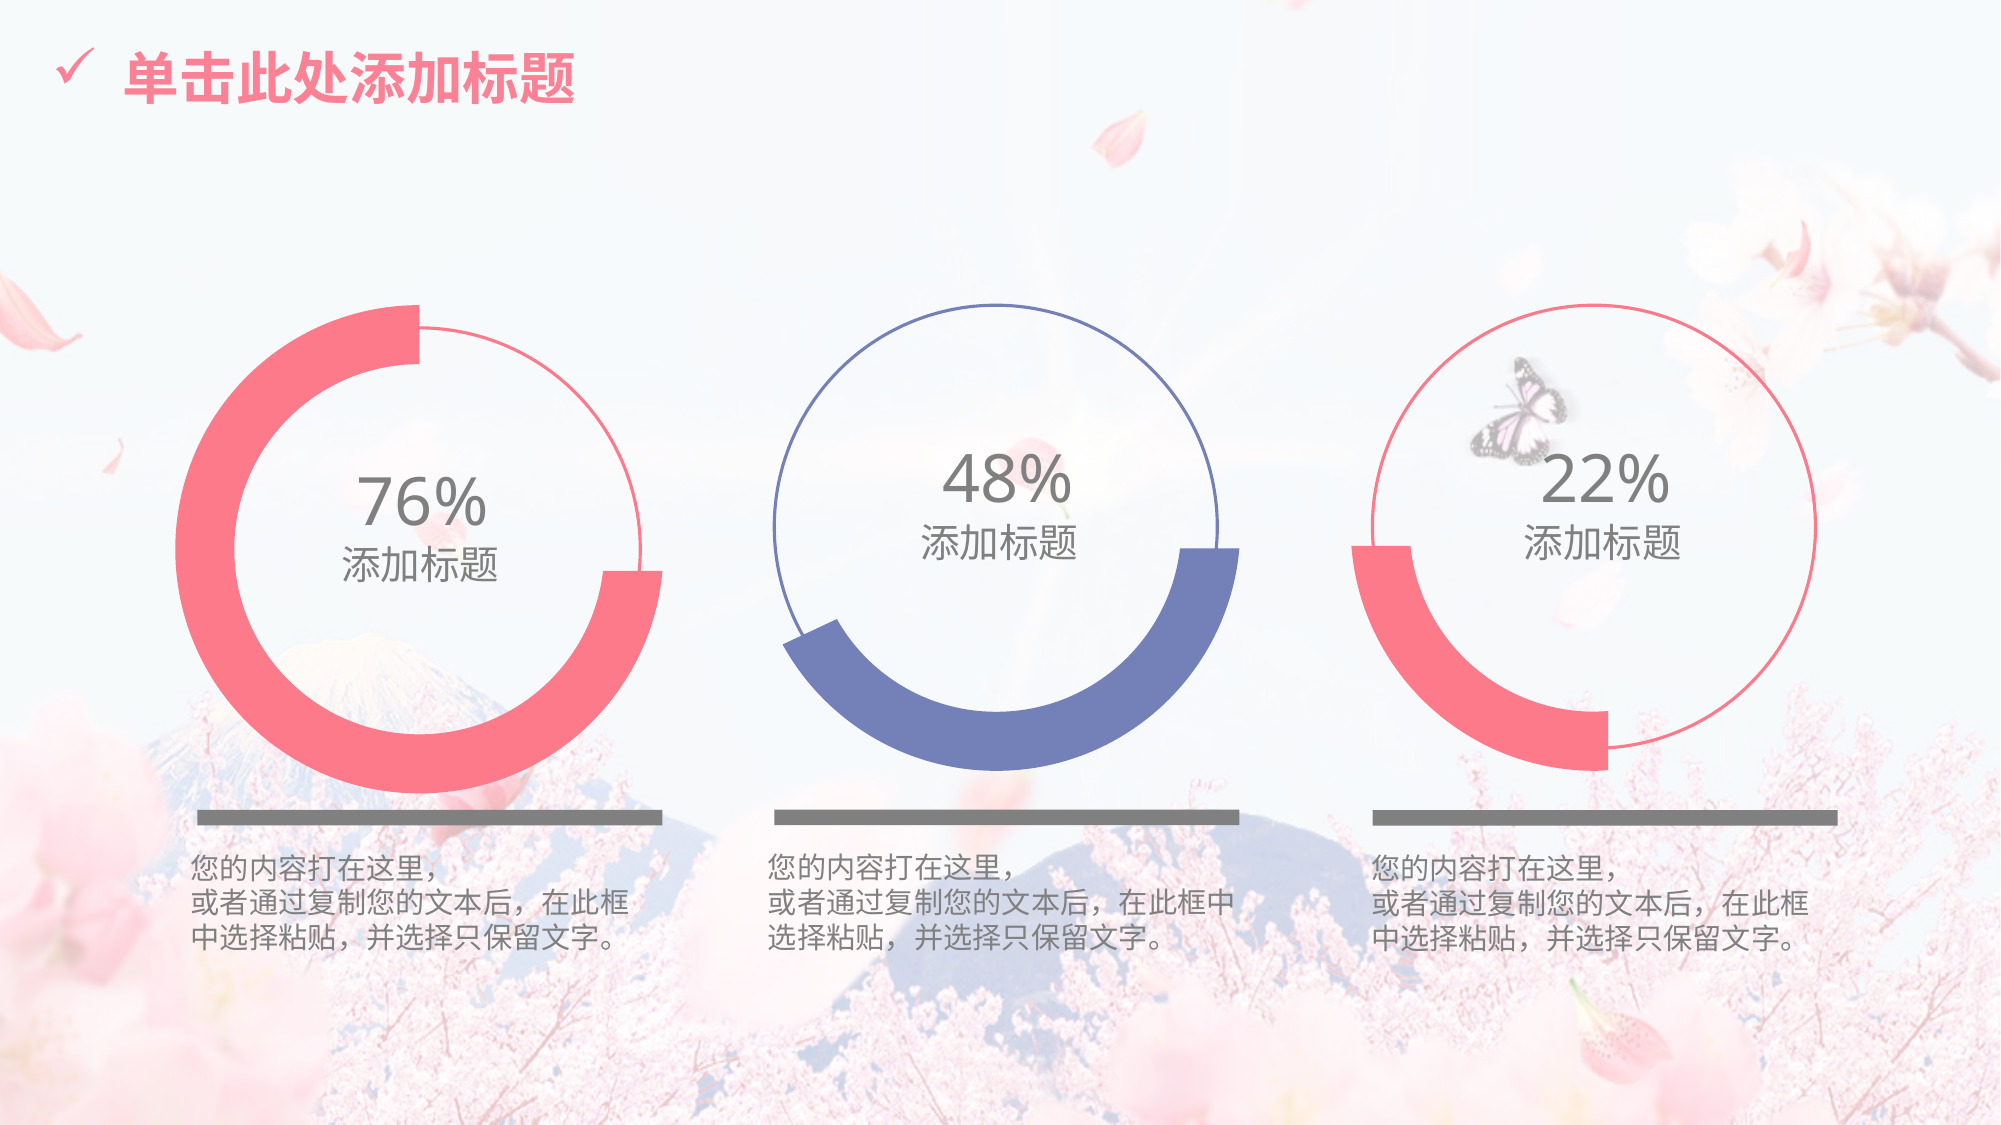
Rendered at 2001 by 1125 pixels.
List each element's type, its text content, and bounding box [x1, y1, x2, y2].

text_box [774, 305, 1240, 771]
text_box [175, 305, 663, 794]
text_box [753, 809, 1256, 964]
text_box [1351, 305, 1816, 771]
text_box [176, 809, 663, 964]
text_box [1356, 810, 1843, 965]
title 单击此处添加标题 [36, 43, 1762, 120]
